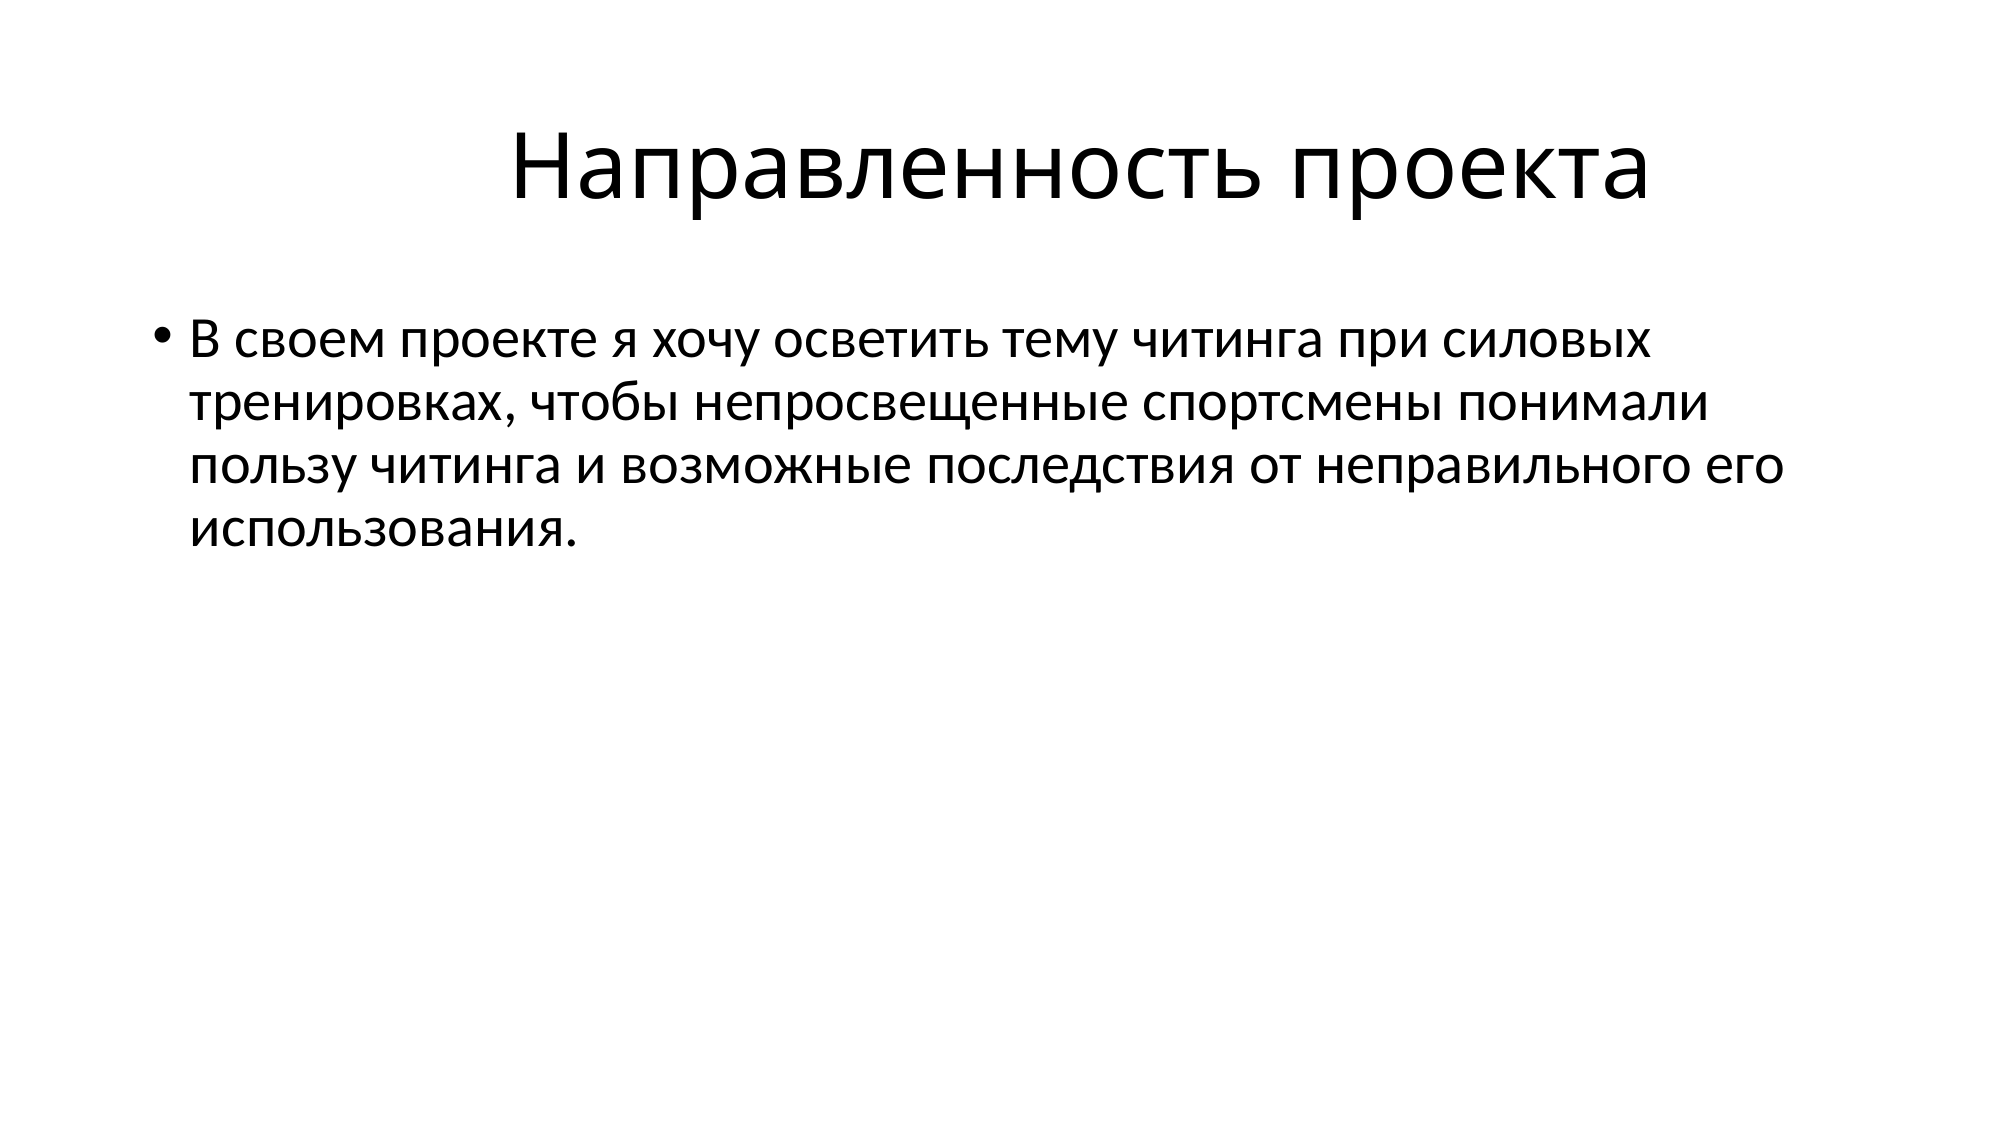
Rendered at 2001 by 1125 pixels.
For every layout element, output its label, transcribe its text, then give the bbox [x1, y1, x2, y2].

title Направленность проекта [137, 59, 1863, 278]
list В своем проекте я хочу осветить тему читинга при силовых тренировках, чтобы непросвещенные спортсмены понимали пользу читинга и возможные последствия от неправильного его использования. [137, 299, 1863, 1014]
